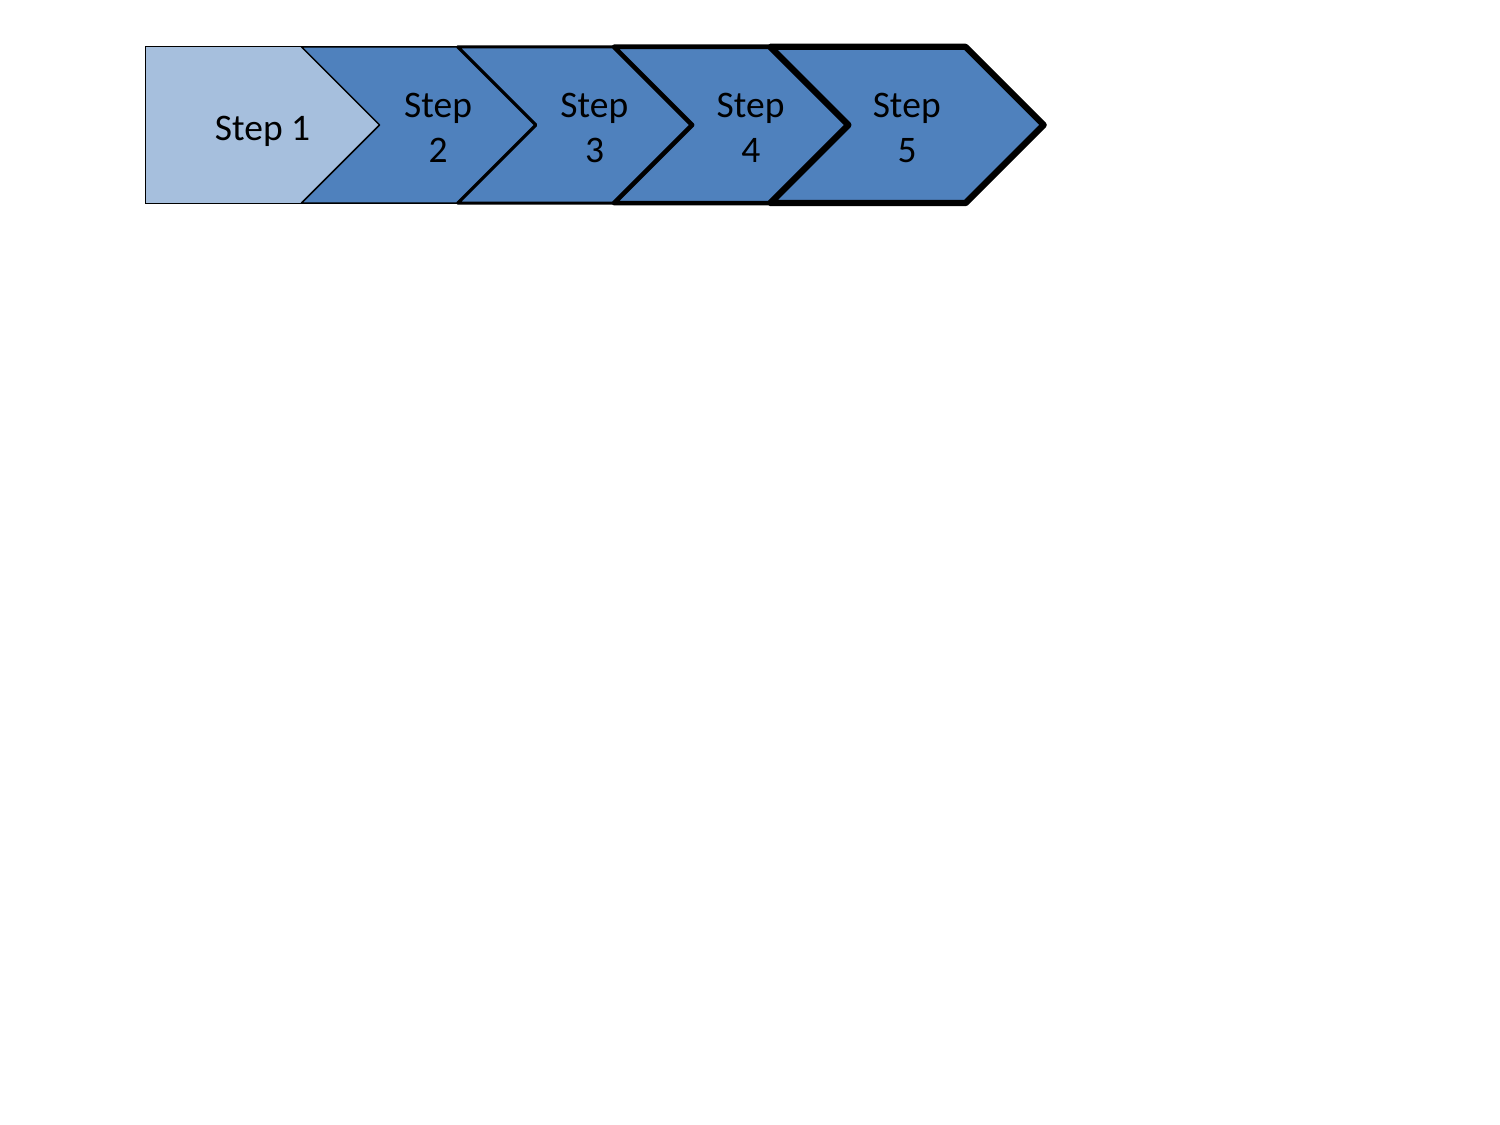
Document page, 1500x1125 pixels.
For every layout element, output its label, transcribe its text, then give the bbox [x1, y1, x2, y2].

text_box Step 2 [301, 46, 534, 204]
text_box Step 5 [770, 46, 1044, 204]
text_box Step 1 [145, 46, 378, 204]
text_box Step 4 [613, 46, 847, 204]
text_box Step 3 [457, 46, 691, 204]
